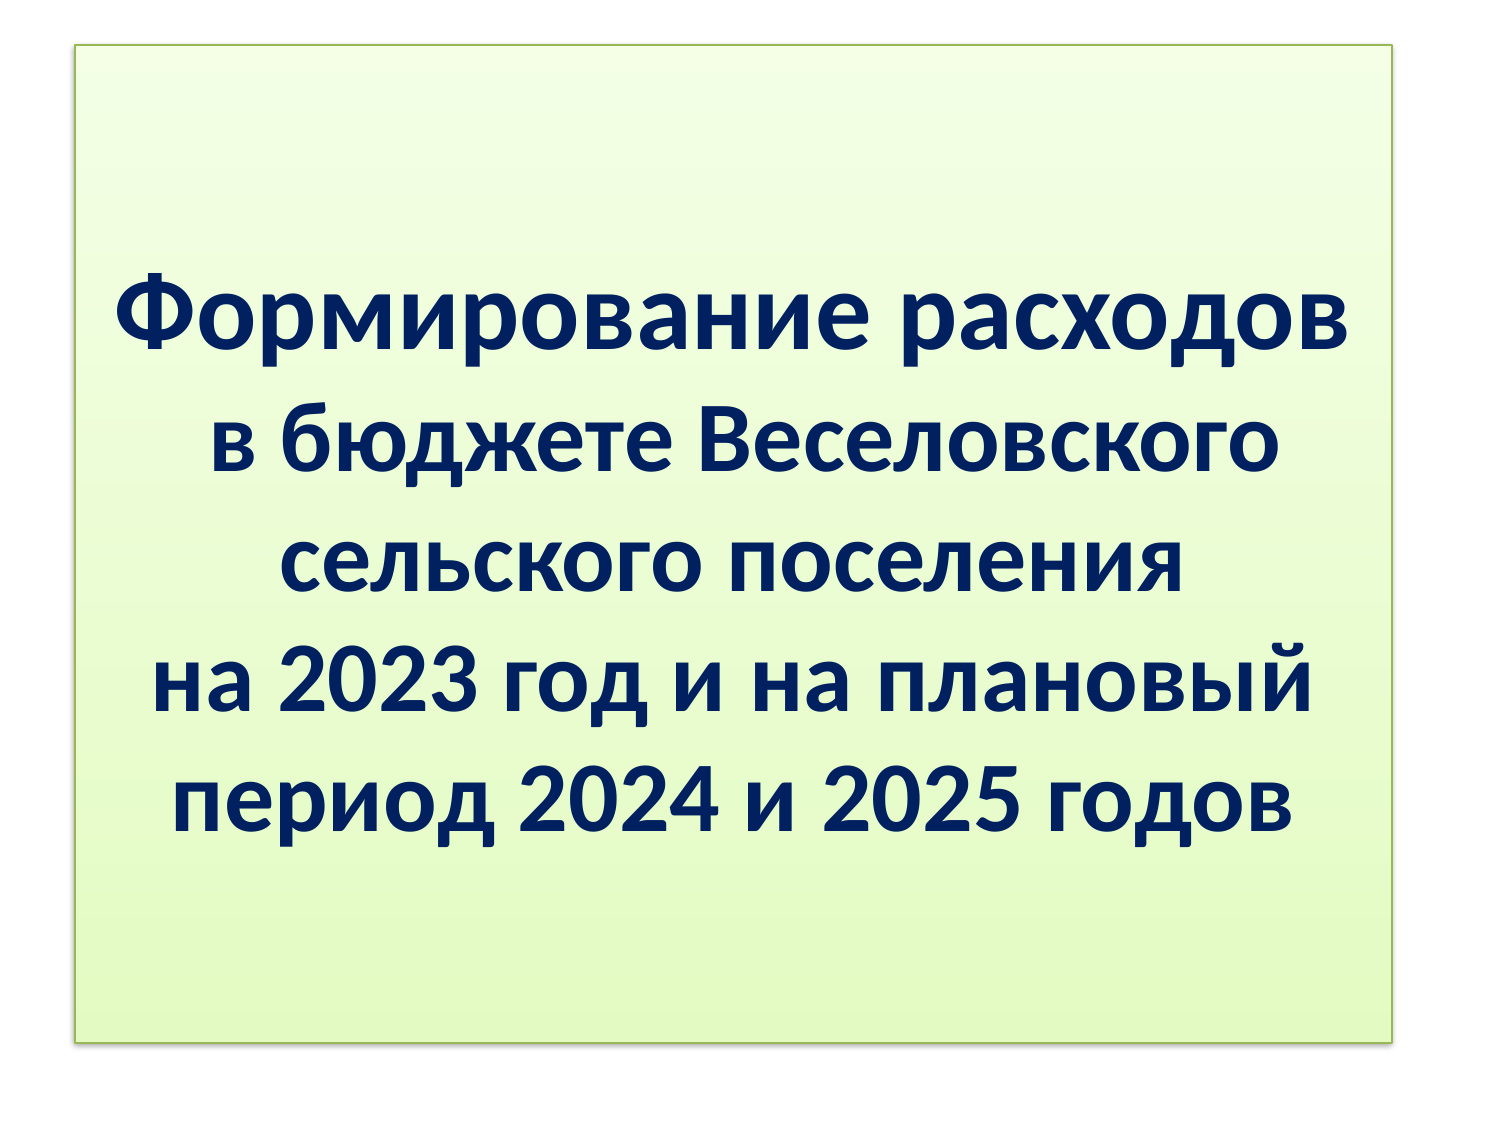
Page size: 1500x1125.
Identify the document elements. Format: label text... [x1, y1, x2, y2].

title Формирование расходов в бюджете Веселовского сельского поселения на 2023 год и на плановый период 2024 и 2025 годов [74, 44, 1393, 1044]
